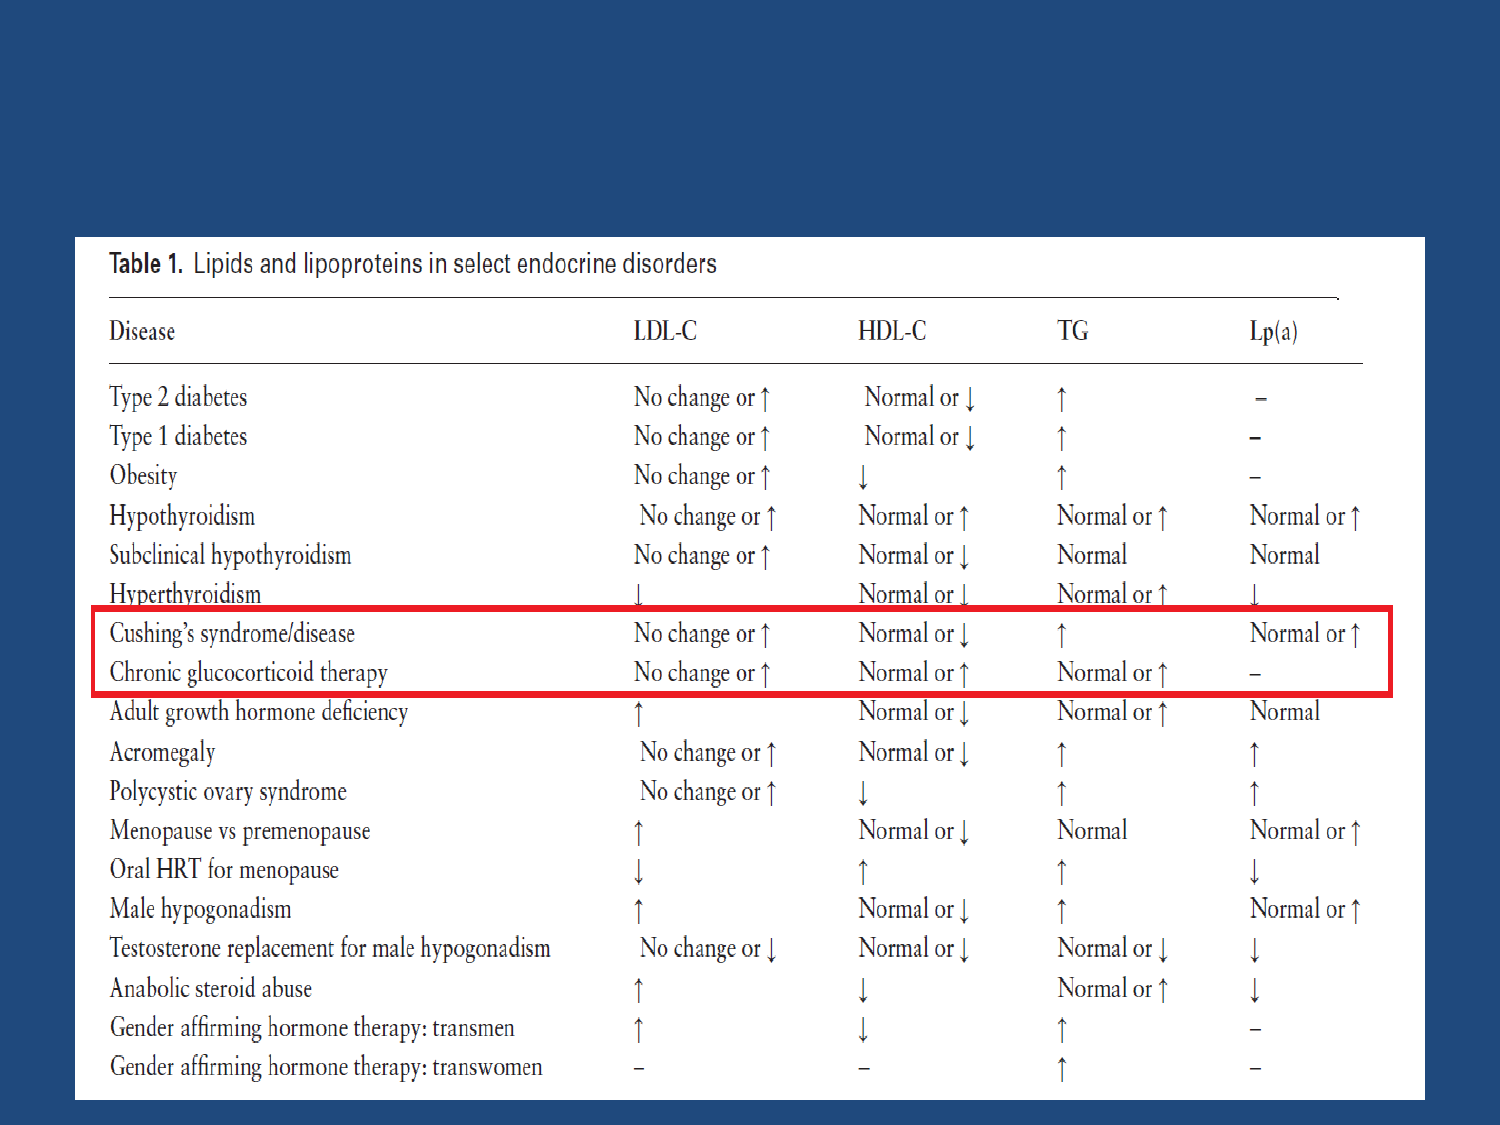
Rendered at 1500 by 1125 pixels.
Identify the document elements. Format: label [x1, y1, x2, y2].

list [74, 237, 1426, 1101]
